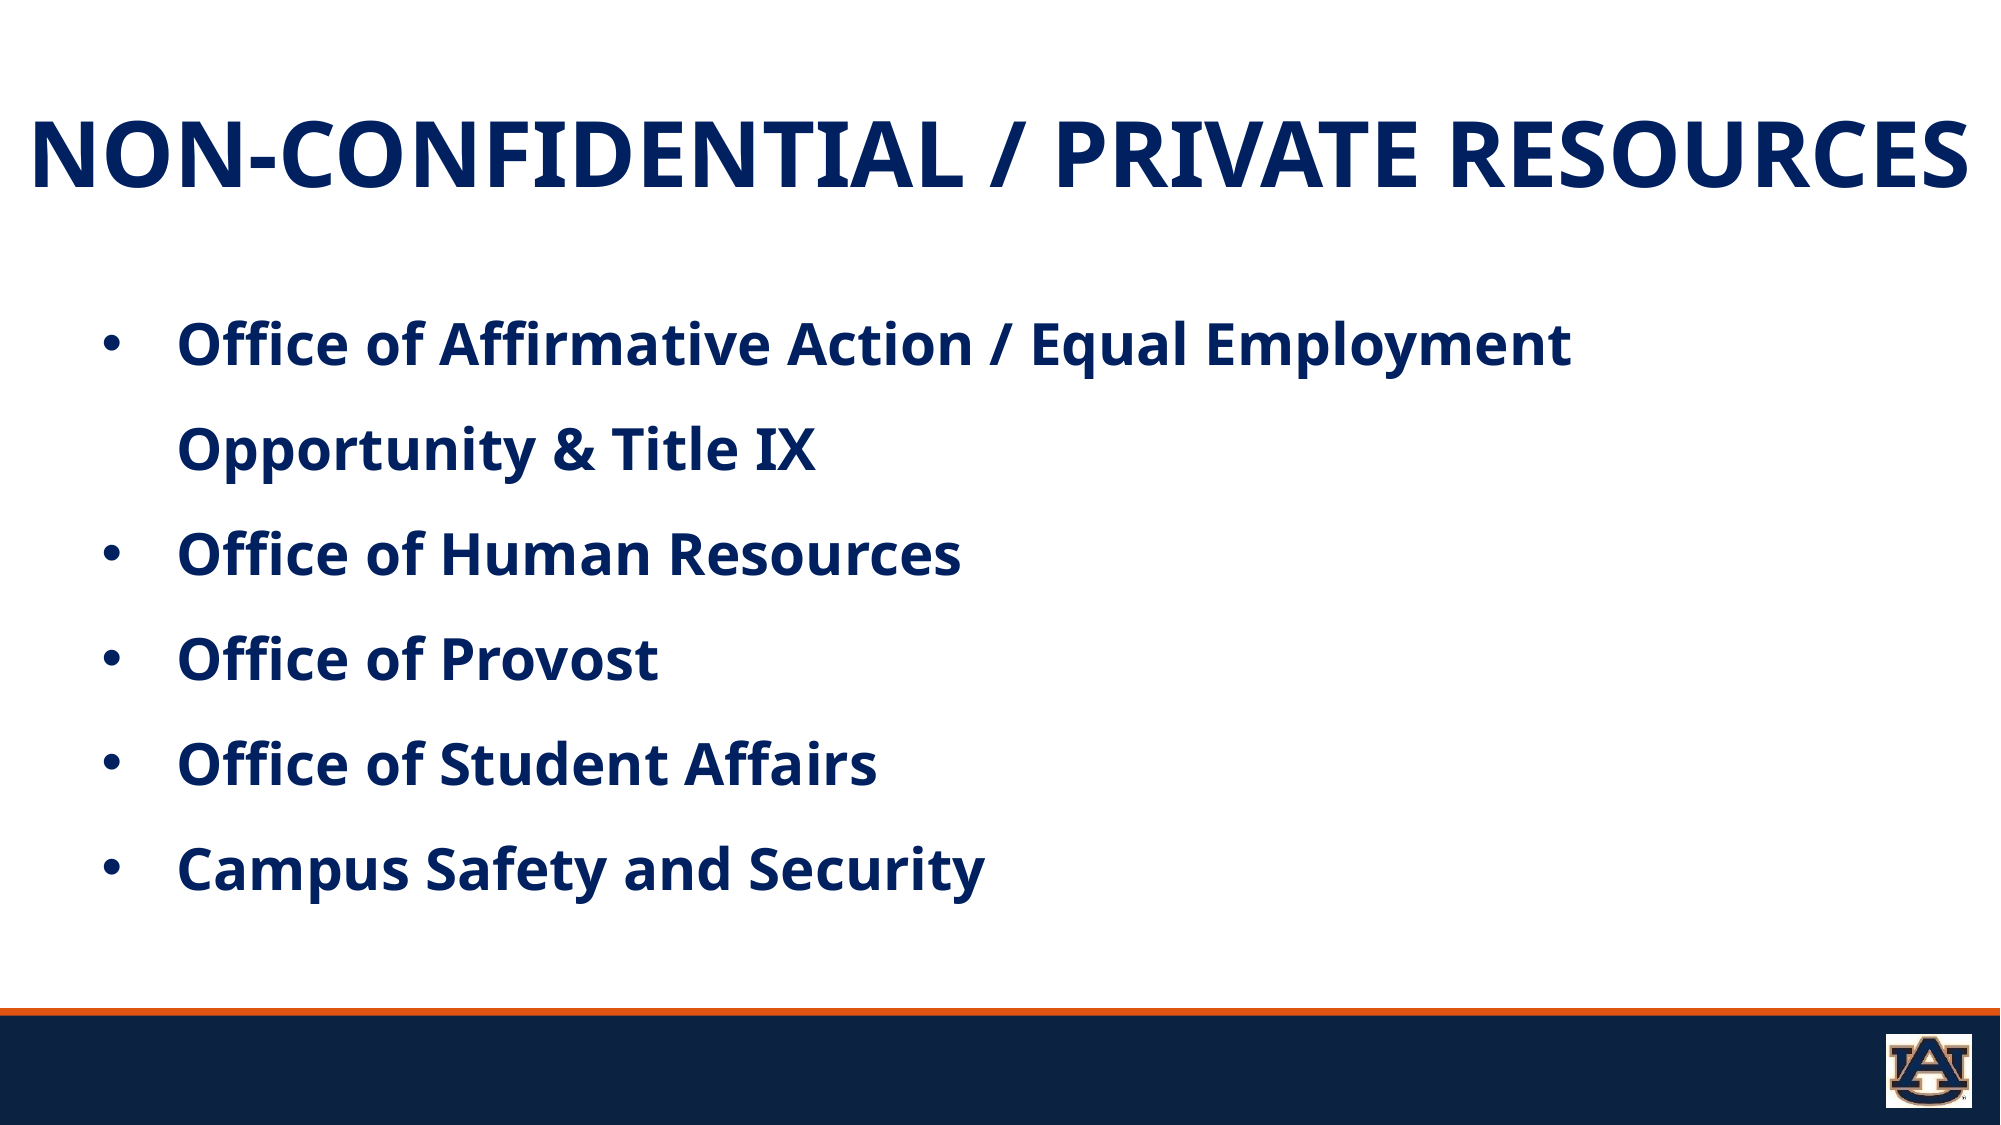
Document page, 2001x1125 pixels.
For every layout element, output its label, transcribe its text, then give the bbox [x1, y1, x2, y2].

picture [0, 1015, 2000, 1125]
text_box NON-CONFIDENTIAL / PRIVATE RESOURCES [0, 88, 2000, 263]
text_box Office of Affirmative Action / Equal Employment Opportunity & Title IX Office of Human Resources Office of Provost Office of Student Affairs Campus Safety and Security [86, 264, 1626, 910]
text_box [0, 1008, 2000, 1015]
